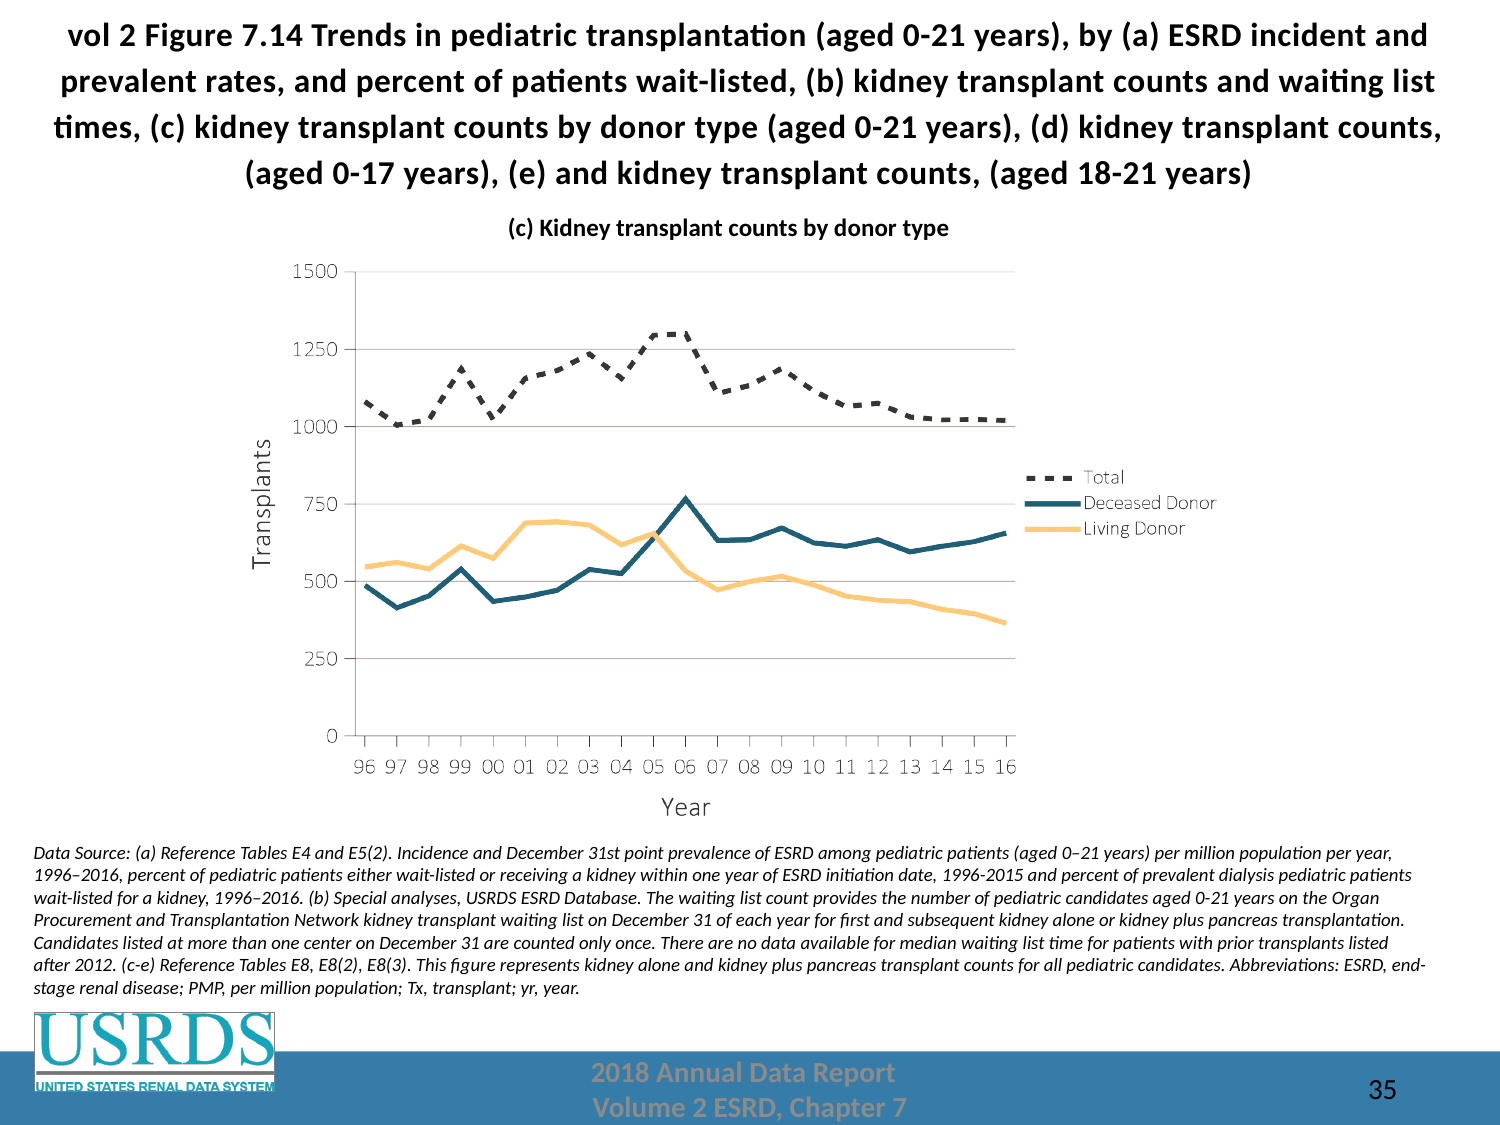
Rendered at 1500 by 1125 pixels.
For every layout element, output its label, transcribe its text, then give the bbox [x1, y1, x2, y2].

text_box (c) Kidney transplant counts by donor type [478, 204, 980, 249]
title vol 2 Figure 7.14 Trends in pediatric transplantation (aged 0-21 years), by (a) ESRD incident and prevalent rates, and percent of patients wait-listed, (b) kidney transplant counts and waiting list times, (c) kidney transplant counts by donor type (aged 0-21 years), (d) kidney transplant counts, (aged 0-17 years), (e) and kidney transplant counts, (aged 18-21 years) [0, 0, 1500, 233]
text_box Data Source: (a) Reference Tables E4 and E5(2). Incidence and December 31st point prevalence of ESRD among pediatric patients (aged 0–21 years) per million population per year, 1996–2016, percent of pediatric patients either wait-listed or receiving a kidney within one year of ESRD initiation date, 1996-2015 and percent of prevalent dialysis pediatric patients wait-listed for a kidney, 1996–2016. (b) Special analyses, USRDS ESRD Database. The waiting list count provides the number of pediatric candidates aged 0-21 years on the Organ Procurement and Transplantation Network kidney transplant waiting list on December 31 of each year for first and subsequent kidney alone or kidney plus pancreas transplantation. Candidates listed at more than one center on December 31 are counted only once. There are no data available for median waiting list time for patients with prior transplants listed after 2012. (c-e) Reference Tables E8, E8(2), E8(3). This figure represents kidney alone and kidney plus pancreas transplant counts for all pediatric candidates. Abbreviations: ESRD, end-stage renal disease; PMP, per million population; Tx, transplant; yr, year. [18, 833, 1444, 1006]
picture [237, 251, 1226, 834]
picture [35, 1013, 274, 1091]
footer 2018 Annual Data Report Volume 2 ESRD, Chapter 7 [496, 1051, 1004, 1125]
slide_number 35 [1262, 1062, 1413, 1108]
